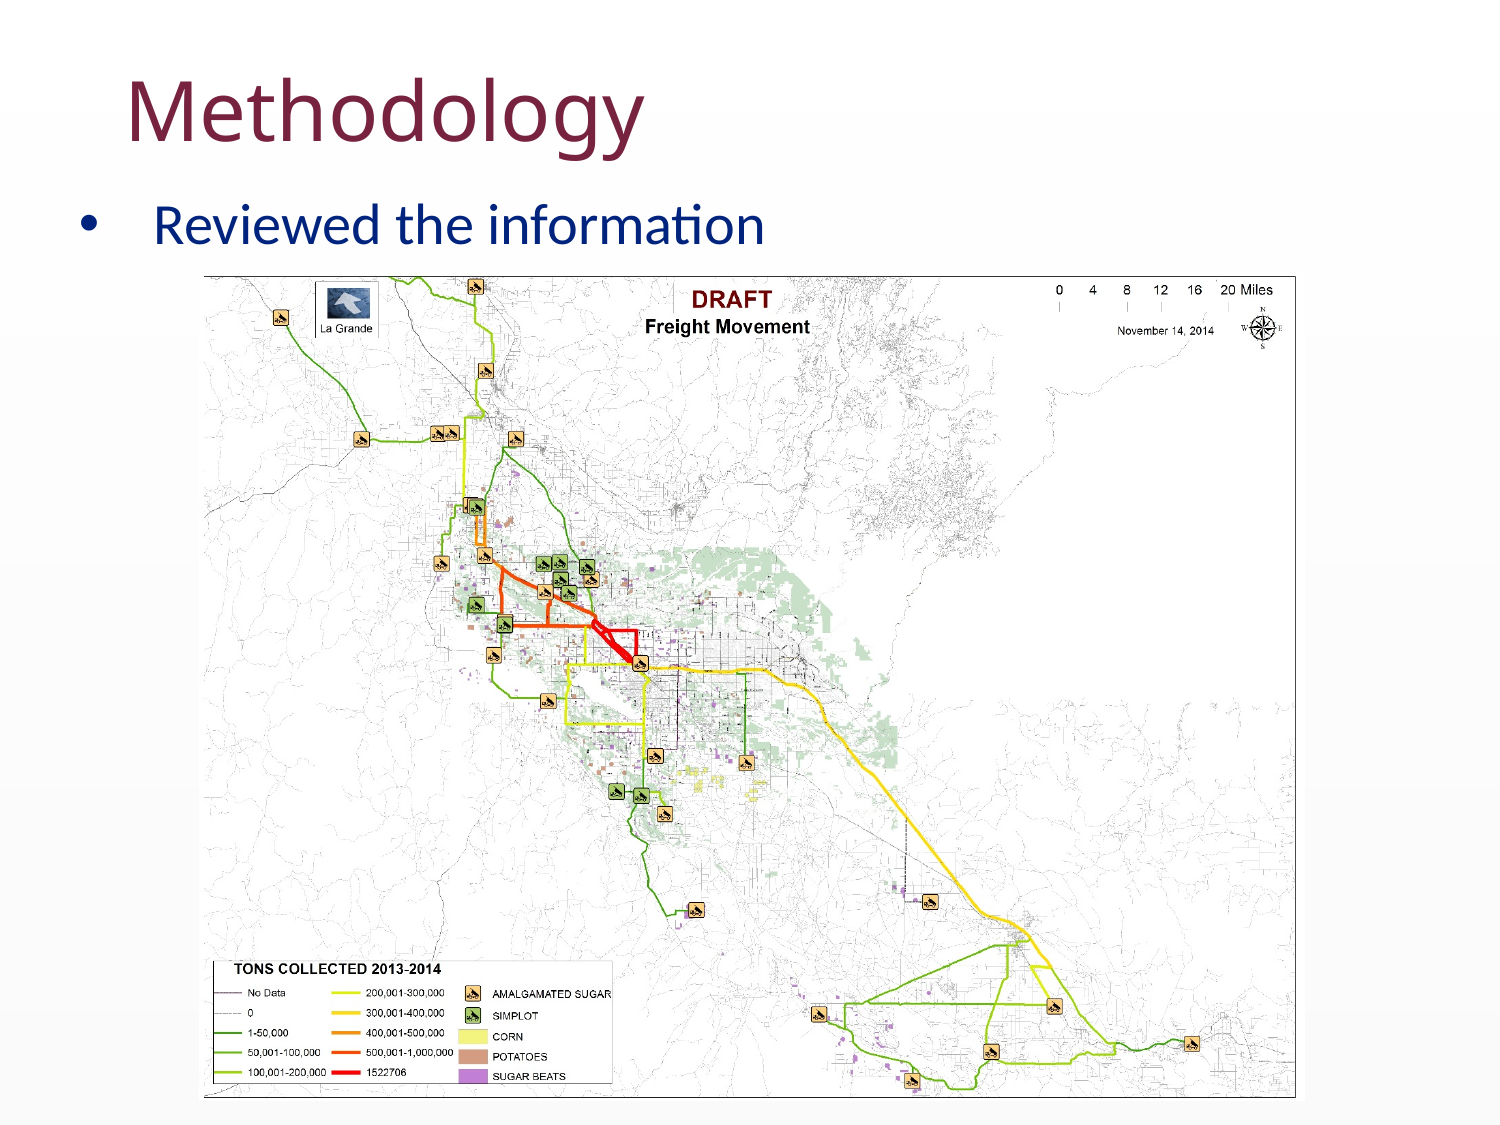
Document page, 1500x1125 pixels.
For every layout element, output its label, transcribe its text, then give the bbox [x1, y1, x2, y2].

picture [199, 271, 1305, 1101]
title Methodology [109, 6, 1403, 224]
list Reviewed the information [63, 186, 1046, 286]
